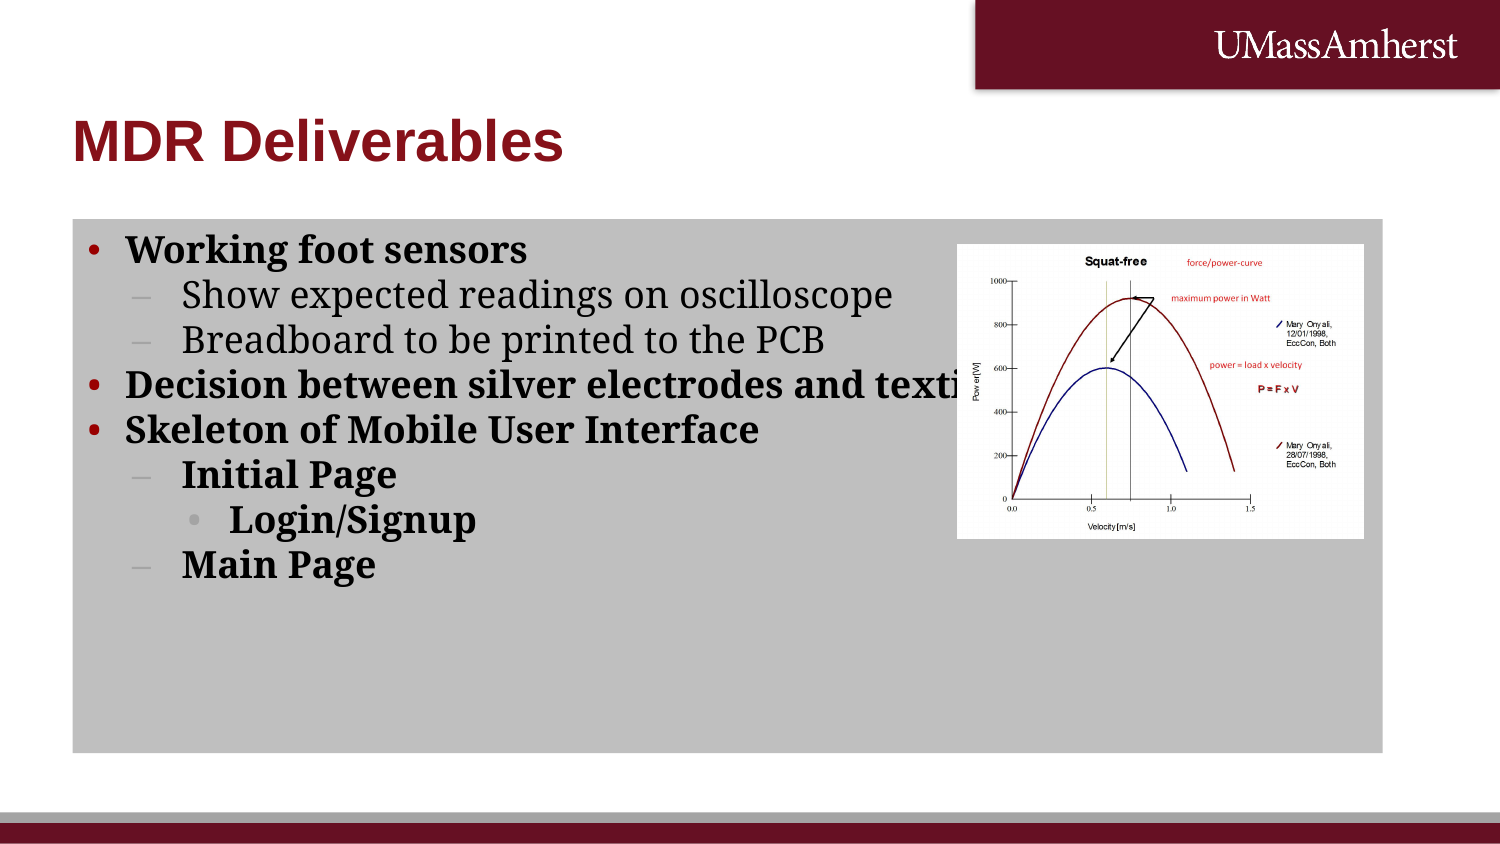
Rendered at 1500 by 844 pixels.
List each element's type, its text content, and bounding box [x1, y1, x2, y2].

picture [957, 243, 1364, 539]
title MDR Deliverables [72, 32, 1273, 174]
list Working foot sensors Show expected readings on oscilloscope Breadboard to be printed to the PCB Decision between silver electrodes and textile cloth Skeleton of Mobile User Interface Initial Page Login/Signup Main Page [72, 219, 1383, 754]
picture [1214, 28, 1458, 59]
